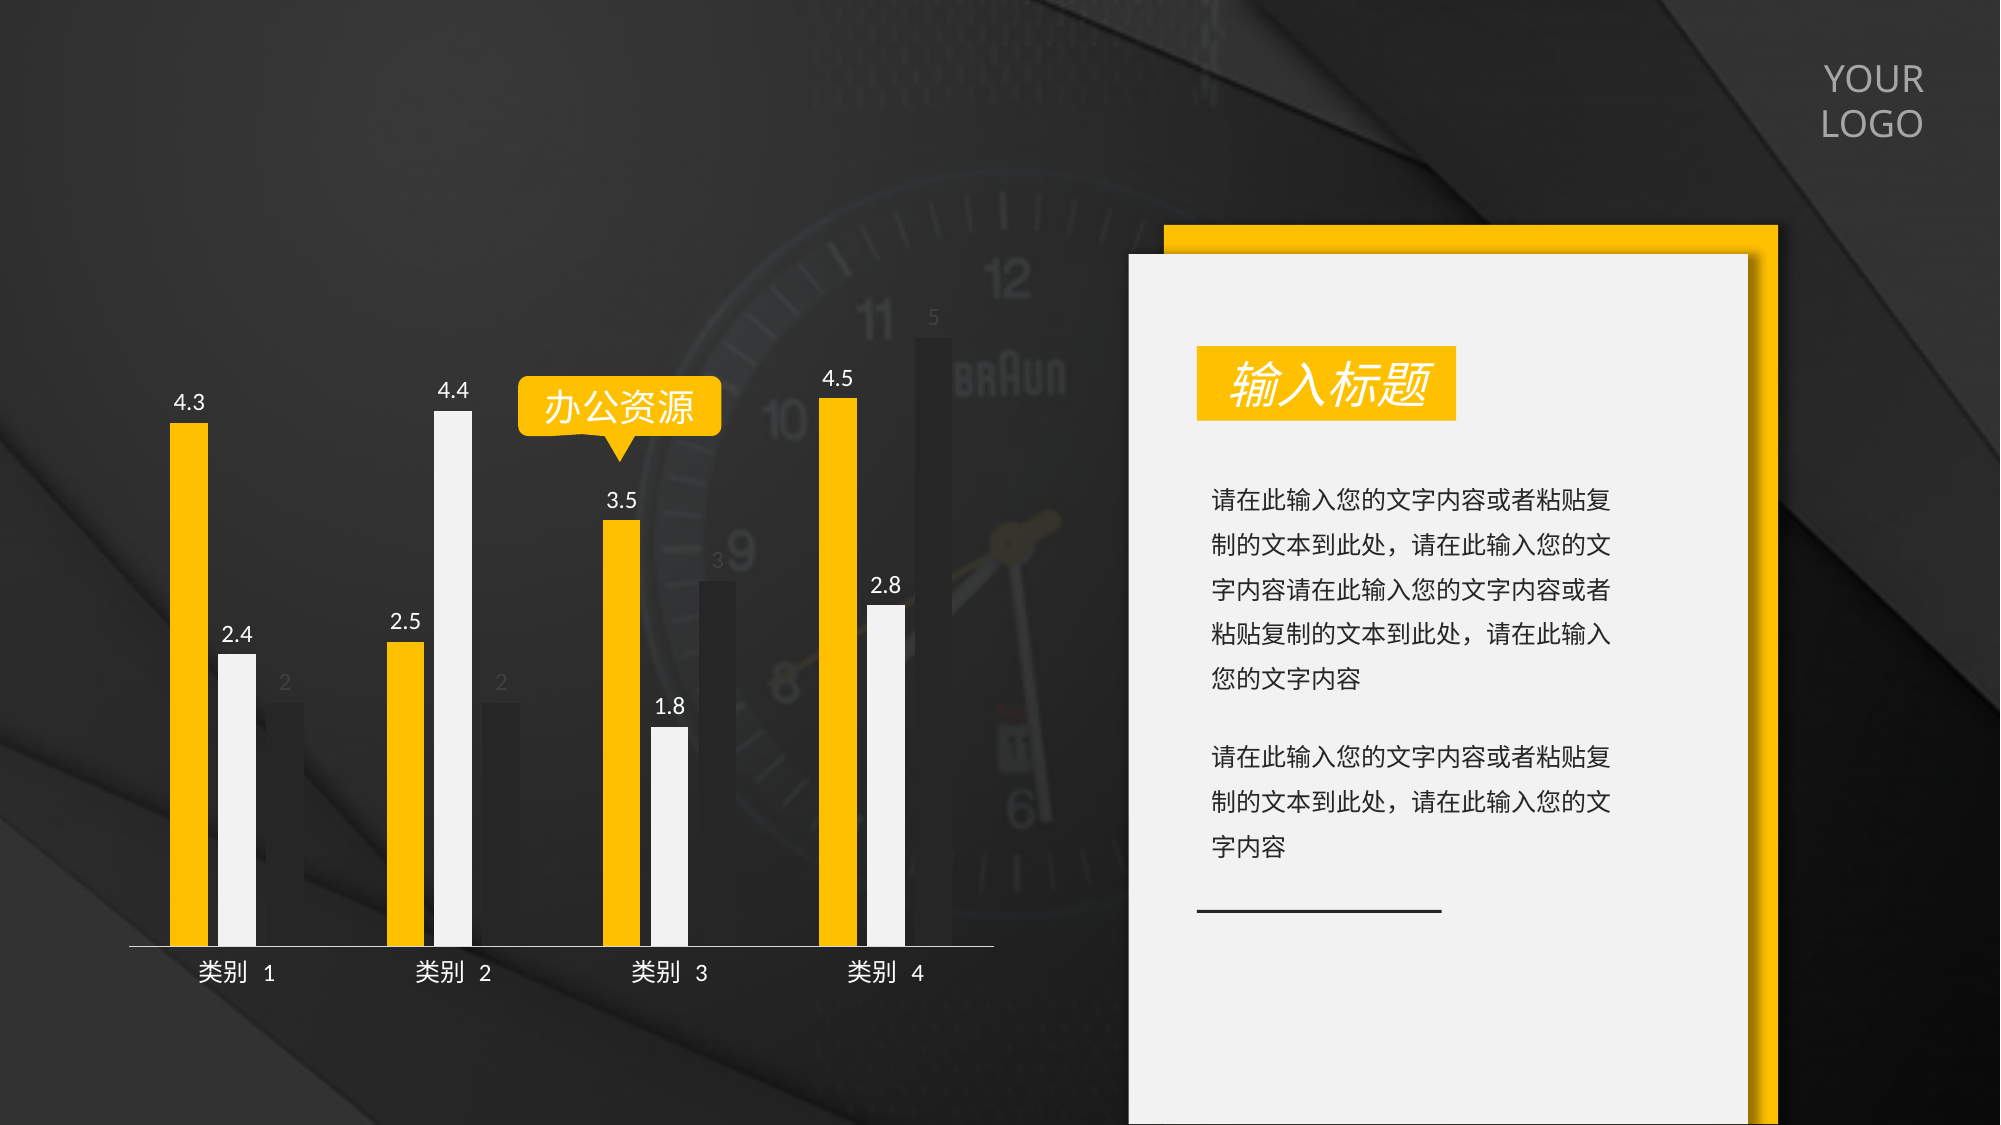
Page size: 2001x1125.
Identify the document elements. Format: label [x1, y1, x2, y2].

picture [0, 0, 2000, 1125]
text_box [518, 376, 722, 463]
chart [111, 199, 1012, 1006]
text_box [1128, 224, 1779, 1125]
